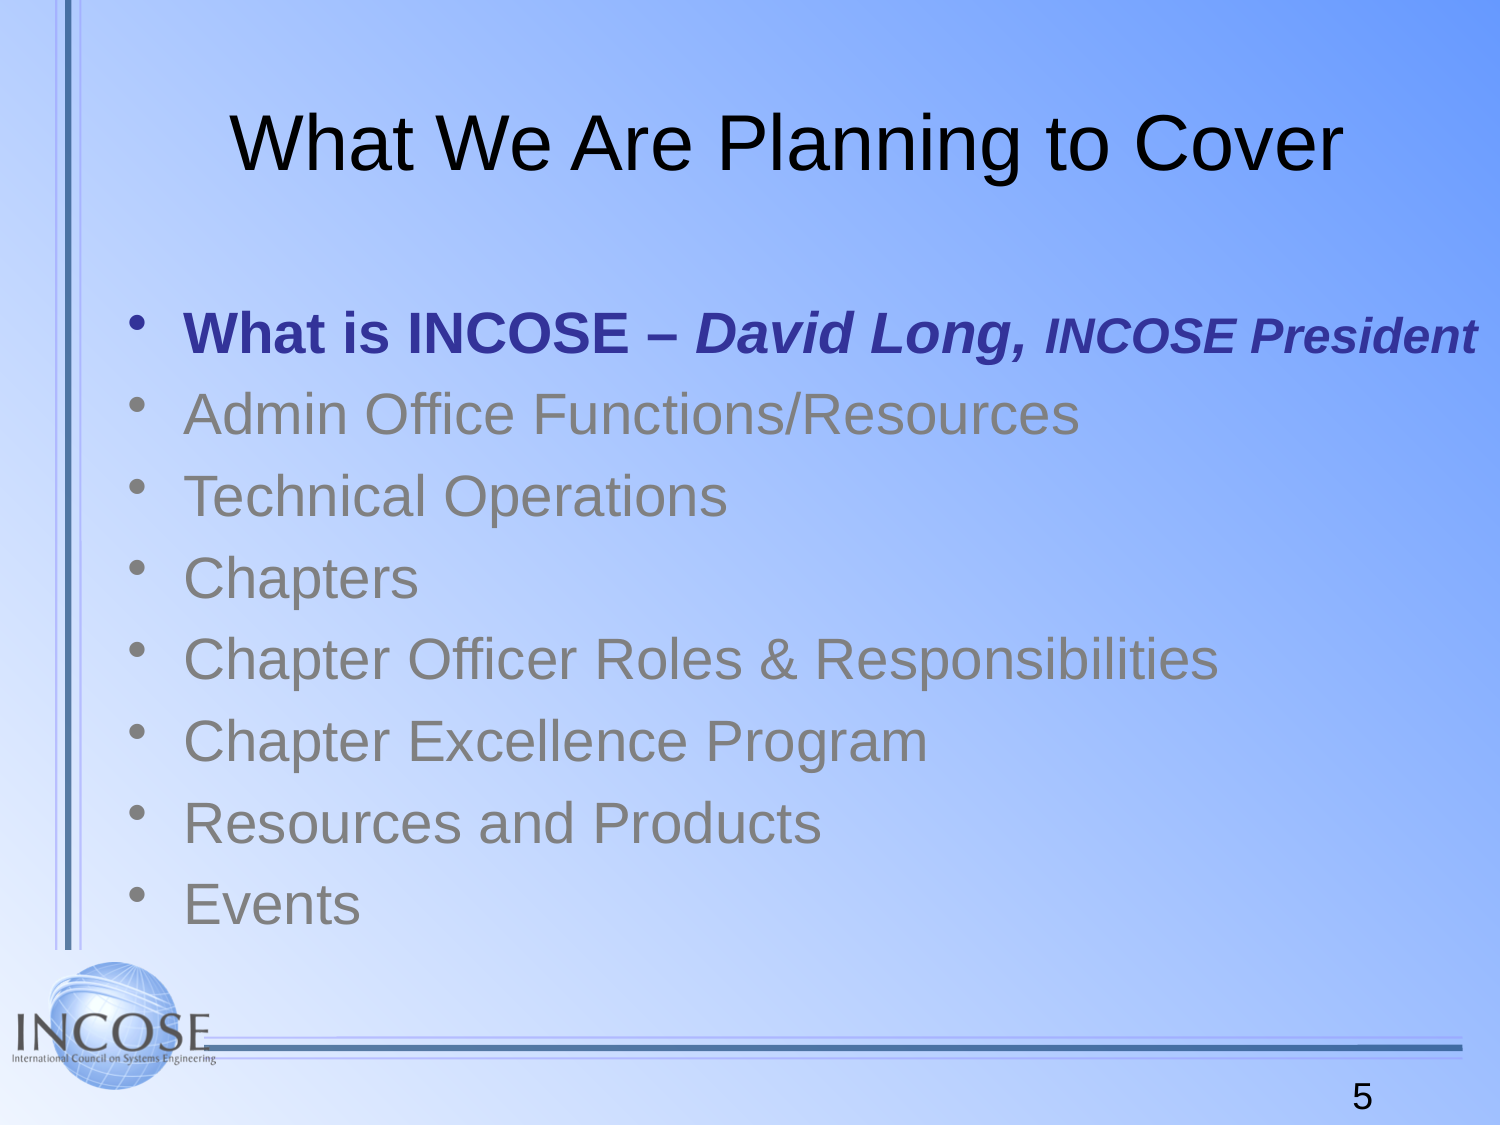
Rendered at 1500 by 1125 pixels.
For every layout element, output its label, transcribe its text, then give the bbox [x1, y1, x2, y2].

title What We Are Planning to Cover [112, 45, 1463, 233]
text_box What is INCOSE – David Long, INCOSE President Admin Office Functions/Resources Technical Operations Chapters Chapter Officer Roles & Responsibilities Chapter Excellence Program Resources and Products Events [112, 287, 1500, 1030]
